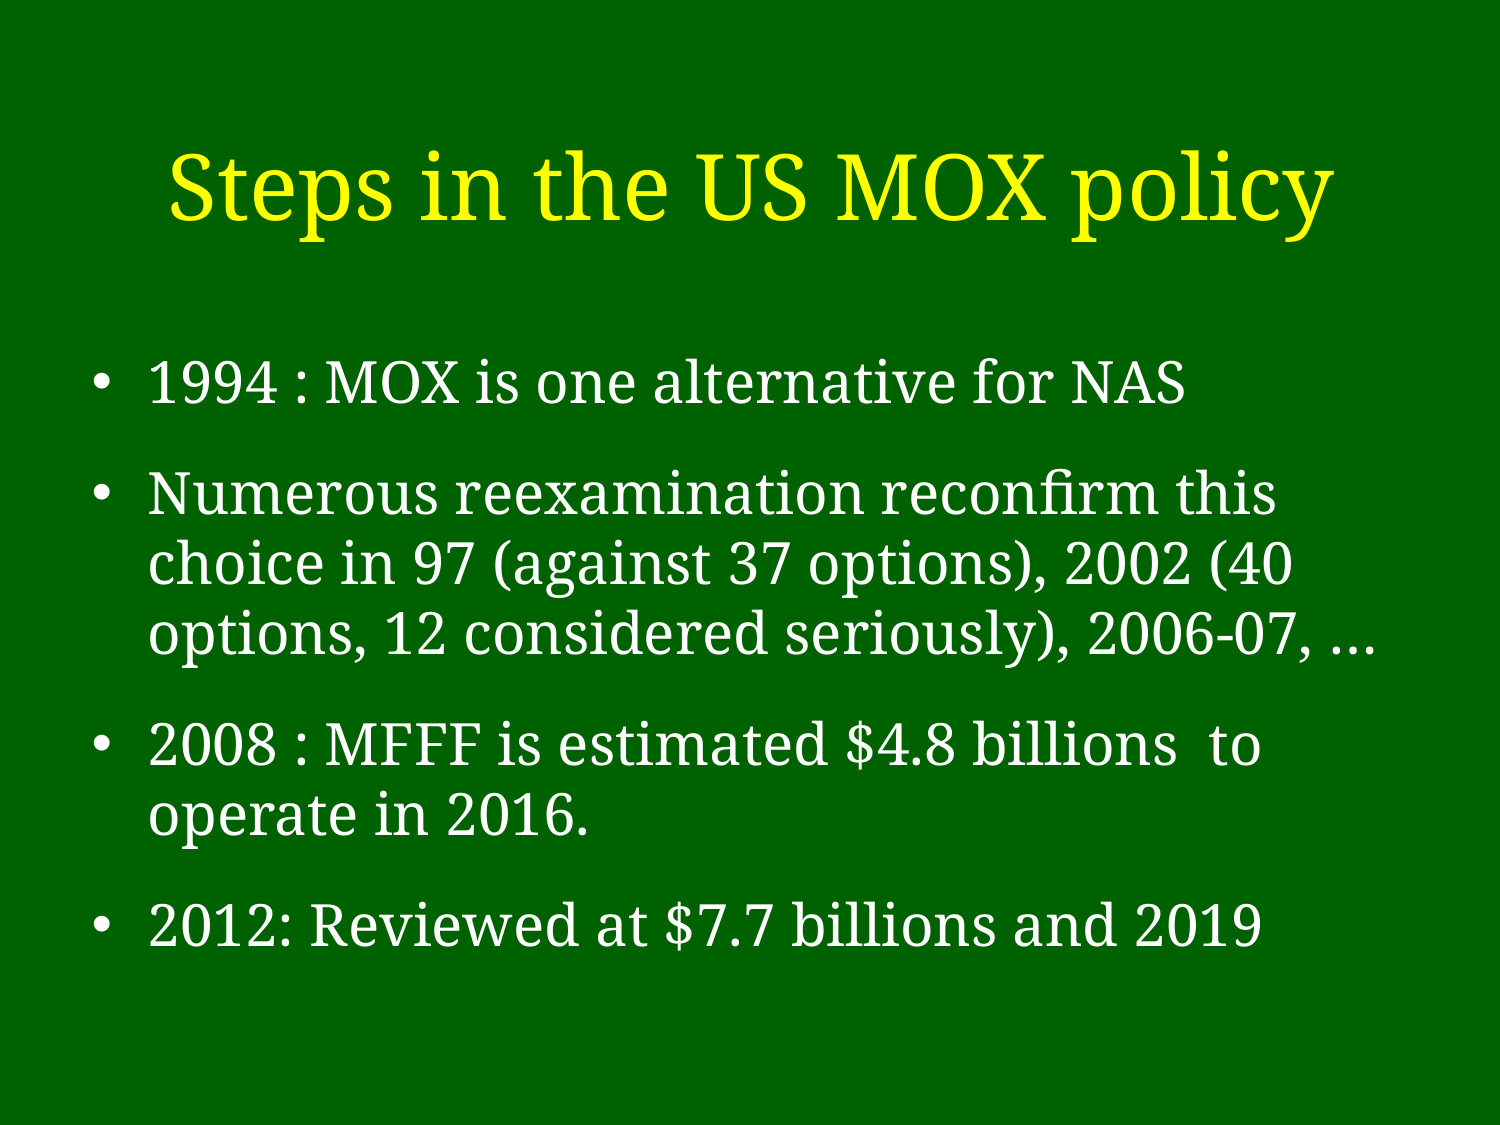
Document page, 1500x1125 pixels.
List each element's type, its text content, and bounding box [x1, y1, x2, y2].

list 1994 : MOX is one alternative for NAS Numerous reexamination reconfirm this choice in 97 (against 37 options), 2002 (40 options, 12 considered seriously), 2006-07, … 2008 : MFFF is estimated $4.8 billions to operate in 2016. 2012: Reviewed at $7.7 billions and 2019 [76, 338, 1427, 1081]
title Steps in the US MOX policy [76, 90, 1427, 278]
